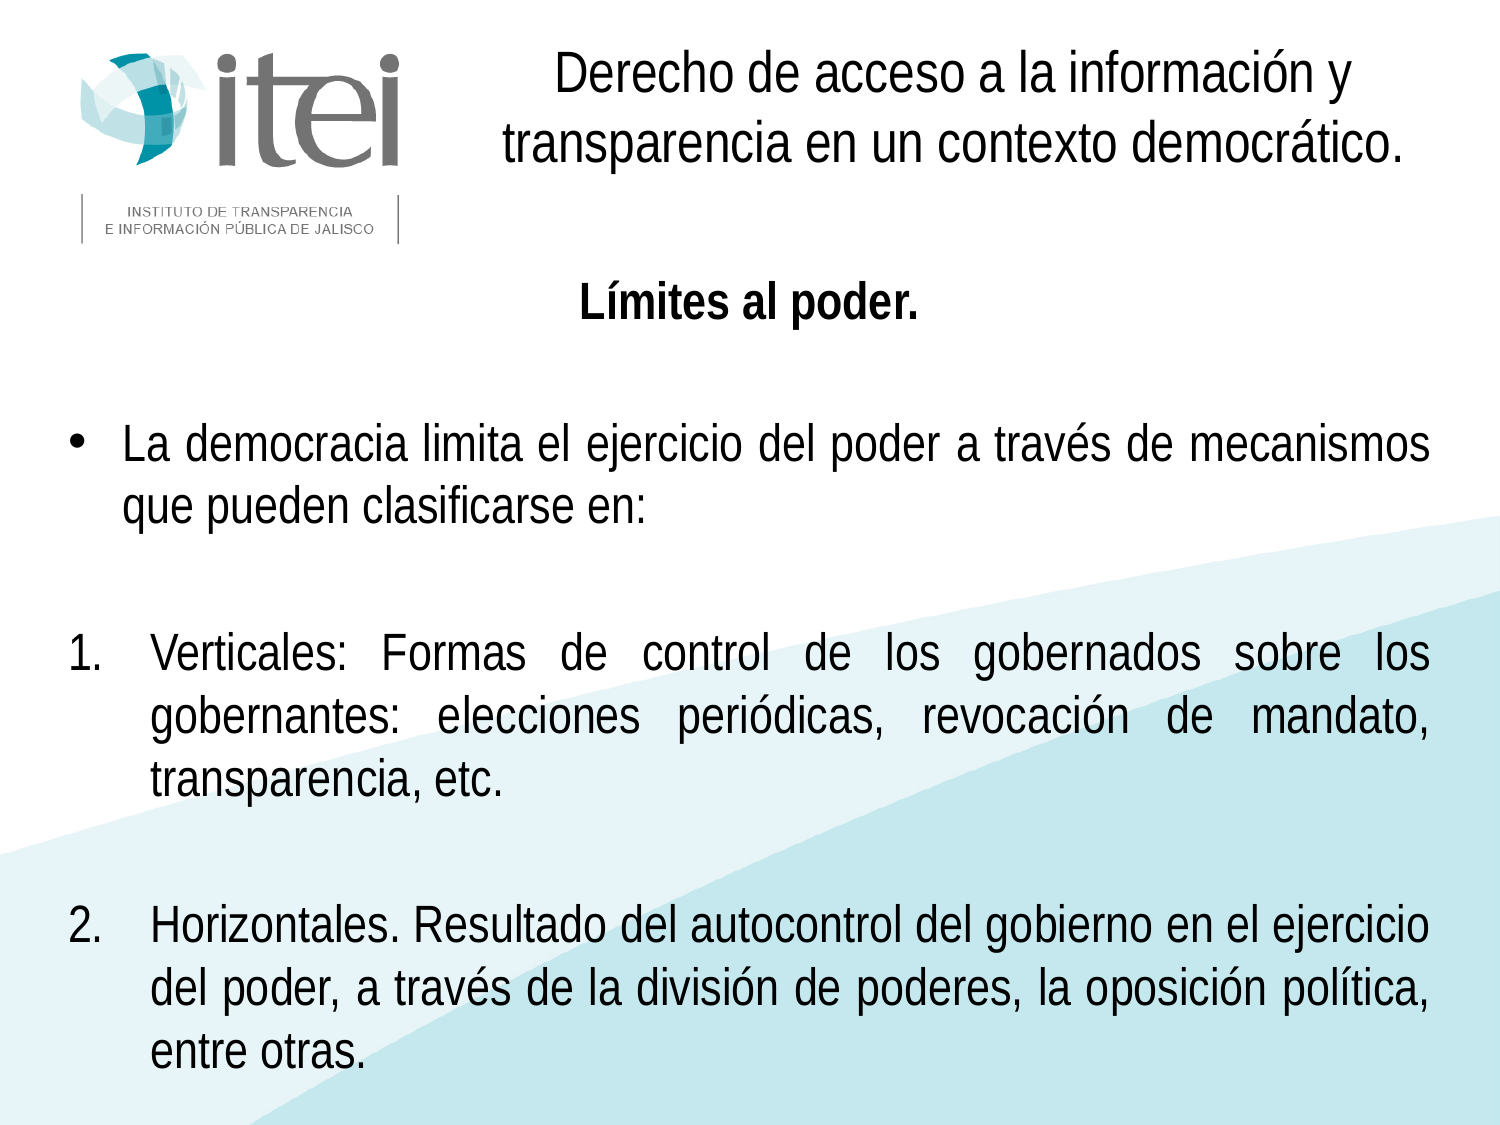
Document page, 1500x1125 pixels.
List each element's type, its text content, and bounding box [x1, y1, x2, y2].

text_box [104, 845, 1500, 1125]
list Límites al poder. La democracia limita el ejercicio del poder a través de mecanismos que pueden clasificarse en: Verticales: Formas de control de los gobernados sobre los gobernantes: elecciones periódicas, revocación de mandato, transparencia, etc. Horizontales. Resultado del autocontrol del gobierno en el ejercicio del poder, a través de la división de poderes, la oposición política, entre otras. [53, 267, 1447, 1094]
text_box Derecho de acceso a la información y transparencia en un contexto democrático. [419, 0, 1489, 225]
picture [0, 0, 1500, 1125]
